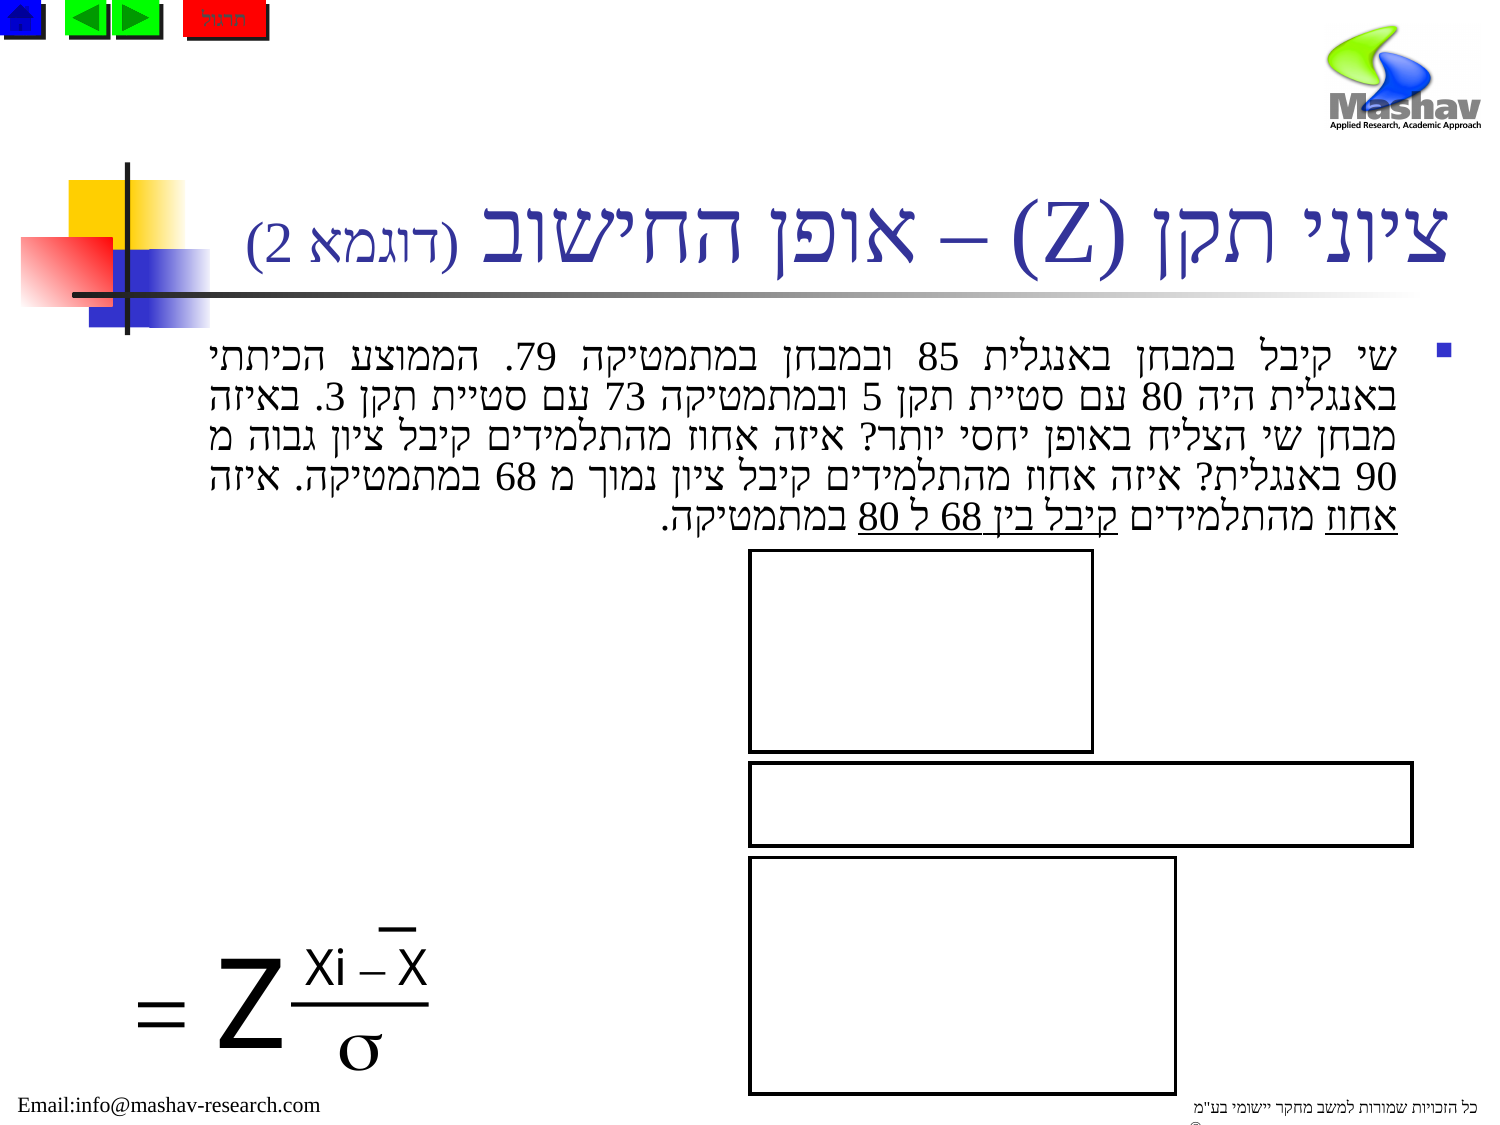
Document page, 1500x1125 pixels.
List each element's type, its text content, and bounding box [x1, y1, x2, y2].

title ציוני תקן (Z) – אופן החישוב (דוגמא 2) [188, 101, 1468, 289]
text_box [40, 550, 1412, 1102]
text_box תרגול [183, 0, 266, 37]
list שי קיבל במבחן באנגלית 85 ובמבחן במתמטיקה 79. הממוצע הכיתתי באנגלית היה 80 עם סטיית תקן 5 ובמתמטיקה 73 עם סטיית תקן 3. באיזה מבחן שי הצליח באופן יחסי יותר? איזה אחוז מהתלמידים קיבל ציון גבוה מ 90 באנגלית? איזה אחוז מהתלמידים קיבל ציון נמוך מ 68 במתמטיקה. איזה אחוז מהתלמידים קיבל בין 68 ל 80 במתמטיקה. [193, 330, 1470, 1007]
picture [1324, 23, 1481, 130]
